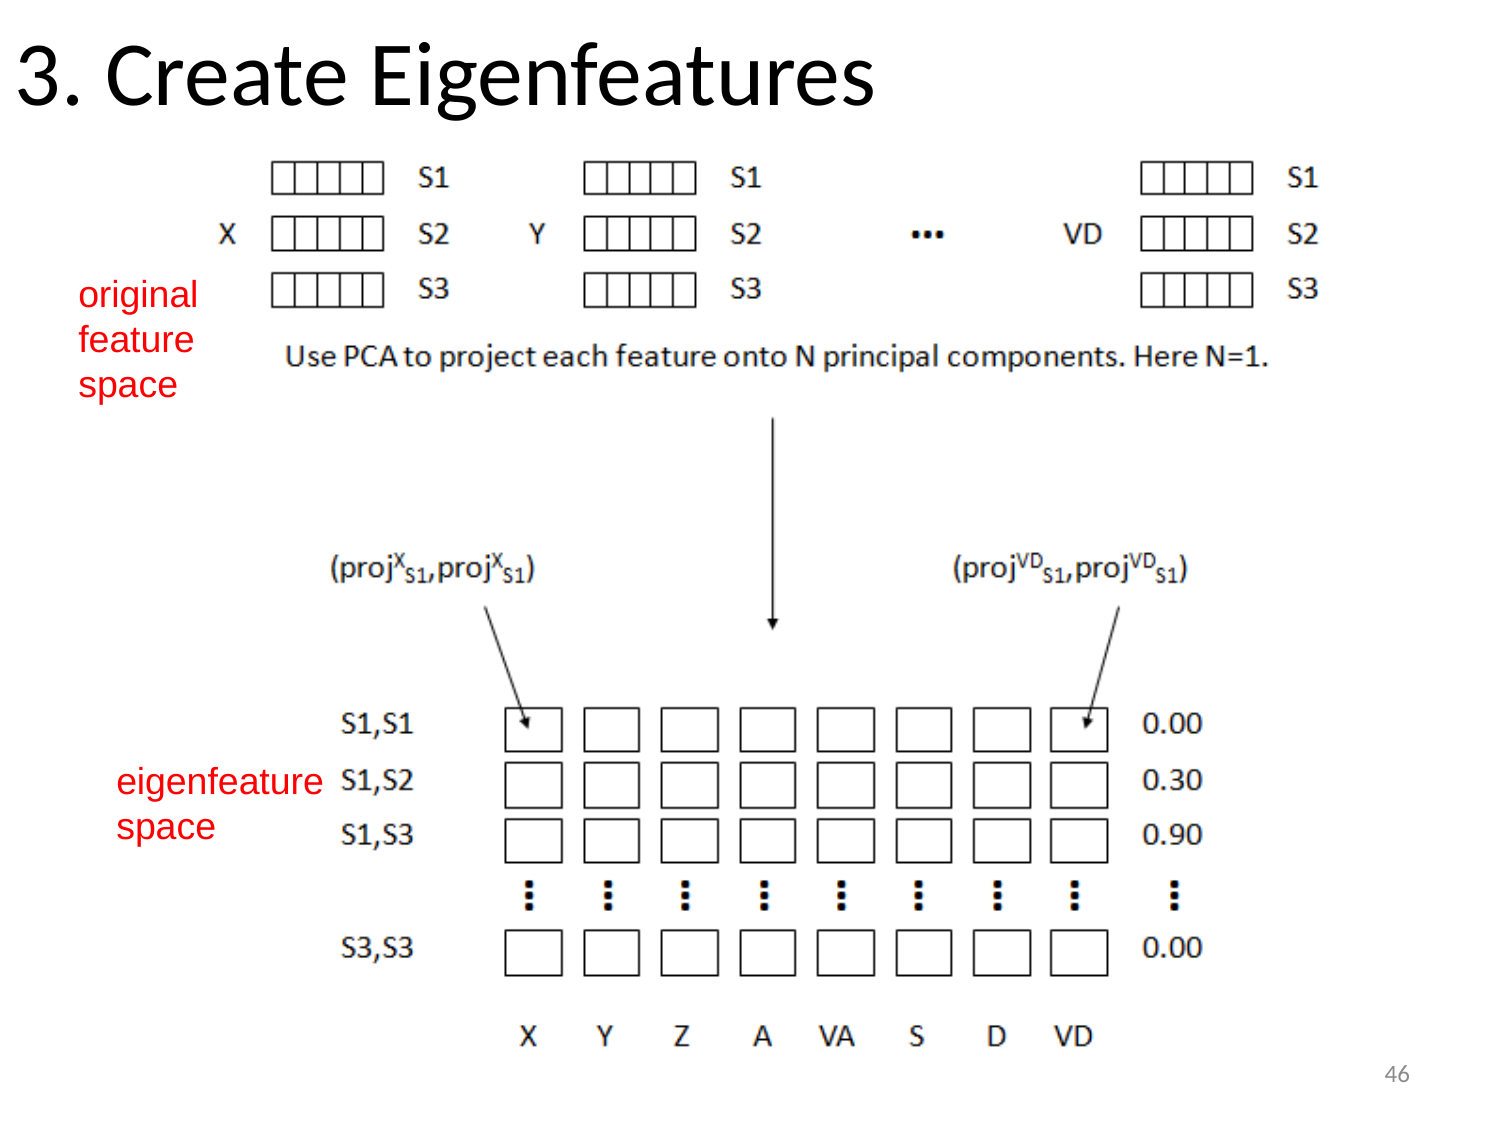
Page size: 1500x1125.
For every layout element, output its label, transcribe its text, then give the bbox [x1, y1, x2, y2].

text_box 3. Create Eigenfeatures [0, 0, 1500, 138]
text_box eigenfeature space [101, 749, 182, 855]
slide_number 46 [1074, 1042, 1425, 1103]
text_box original feature space [63, 262, 182, 413]
picture [187, 137, 1376, 1088]
